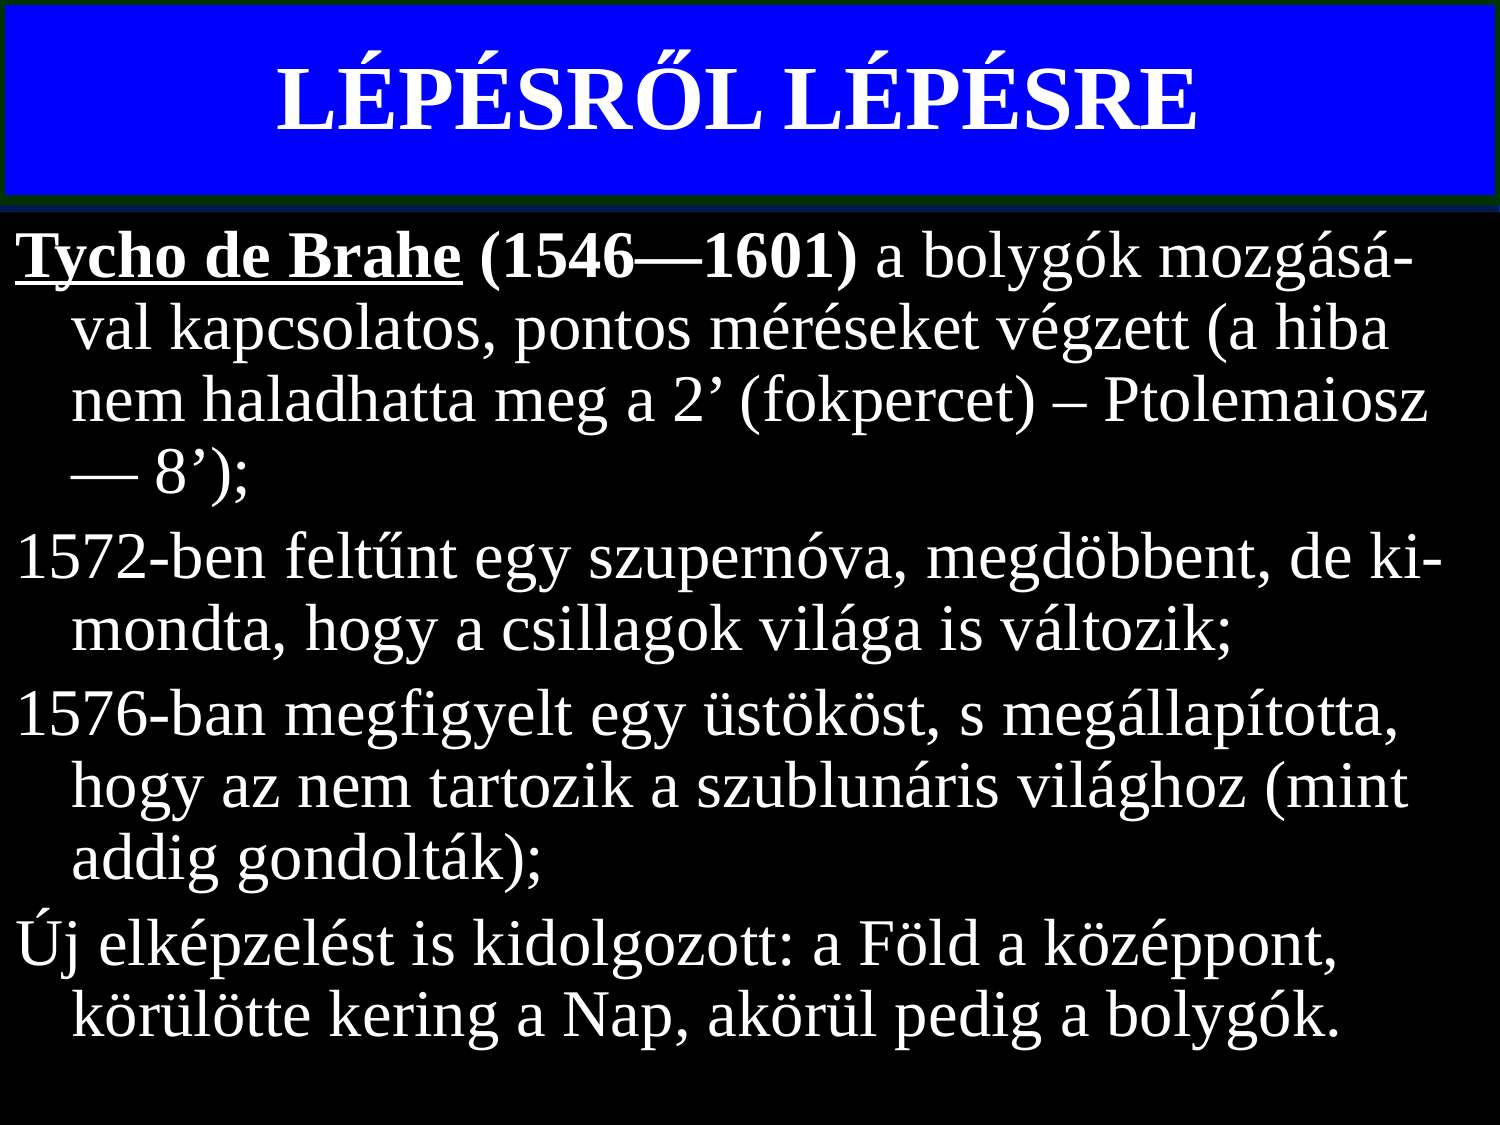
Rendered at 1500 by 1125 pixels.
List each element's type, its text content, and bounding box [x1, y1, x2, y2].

list Tycho de Brahe (1546—1601) a bolygók mozgásá-val kapcsolatos, pontos méréseket végzett (a hiba nem haladhatta meg a 2’ (fokpercet) – Ptolemaiosz — 8’); 1572-ben feltűnt egy szupernóva, megdöbbent, de ki-mondta, hogy a csillagok világa is változik; 1576-ban megfigyelt egy üstököst, s megállapította, hogy az nem tartozik a szublunáris világhoz (mint addig gondolták); Új elképzelést is kidolgozott: a Föld a középpont, körülötte kering a Nap, akörül pedig a bolygók. [0, 212, 1500, 1125]
title LÉPÉSRŐL LÉPÉSRE [0, 0, 1500, 200]
